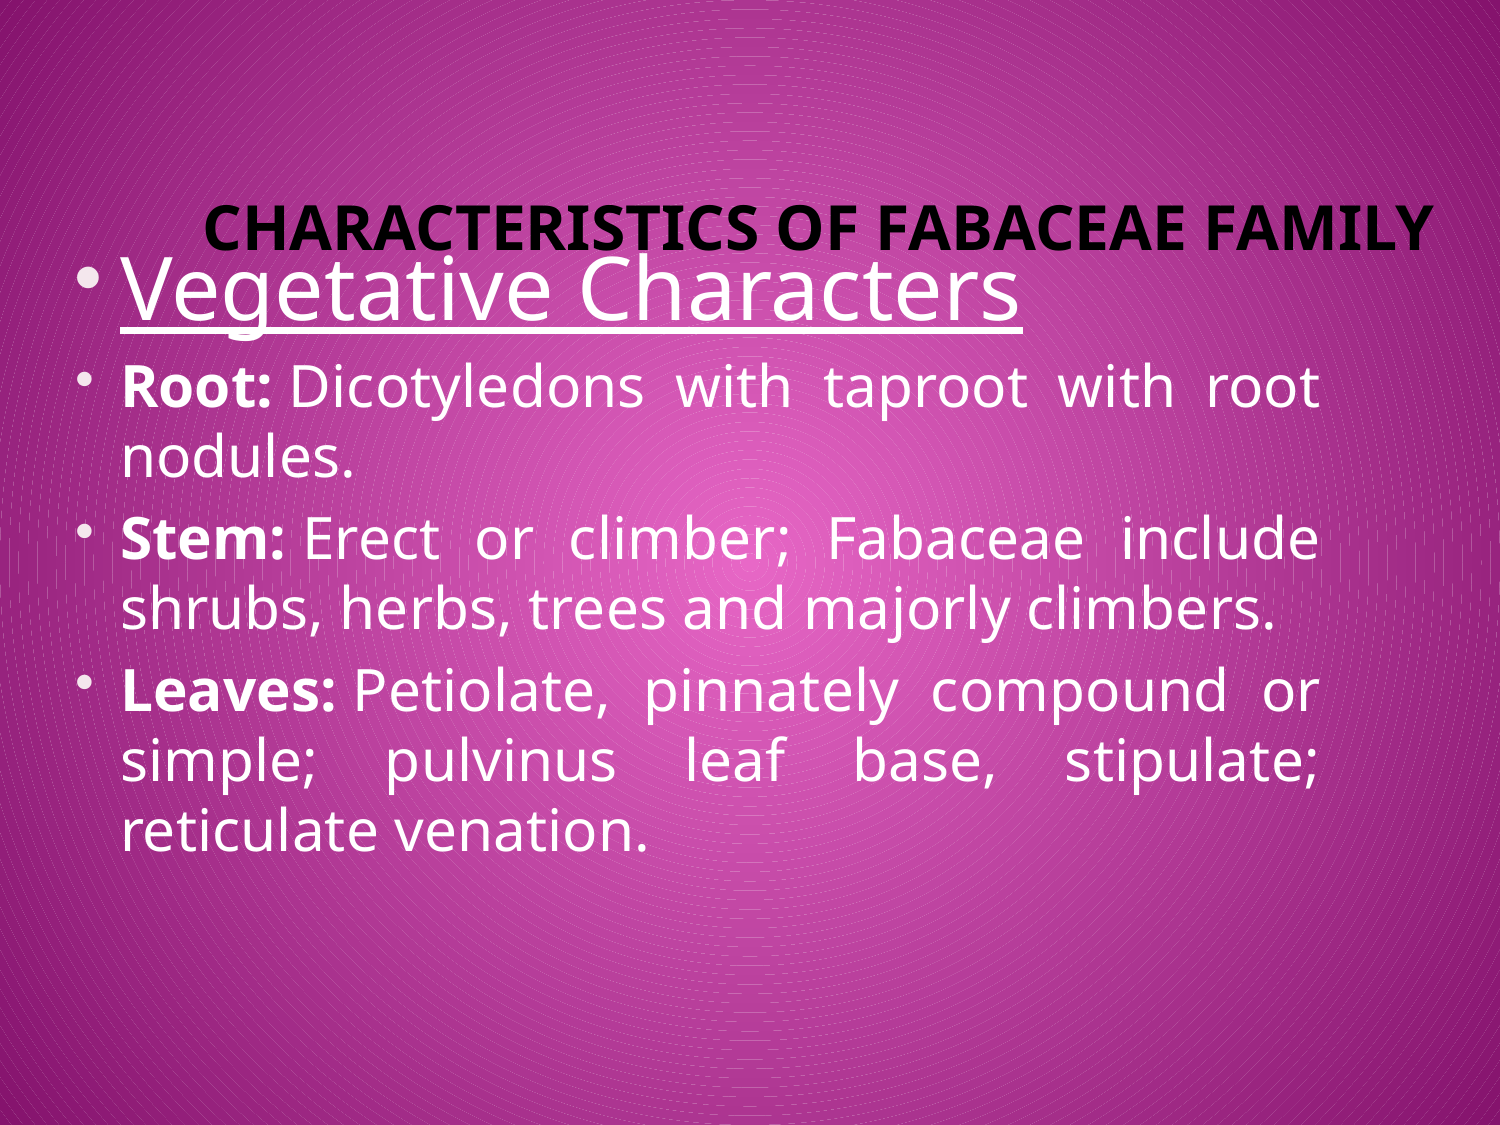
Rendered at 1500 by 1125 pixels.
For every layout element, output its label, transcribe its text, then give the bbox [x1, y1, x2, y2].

title Characteristics of Fabaceae Family [174, 115, 1463, 338]
list Vegetative Characters Root: Dicotyledons with taproot with root nodules. Stem: Erect or climber; Fabaceae include shrubs, herbs, trees and majorly climbers. Leaves: Petiolate, pinnately compound or simple; pulvinus leaf base, stipulate; reticulate venation. [62, 224, 1338, 877]
